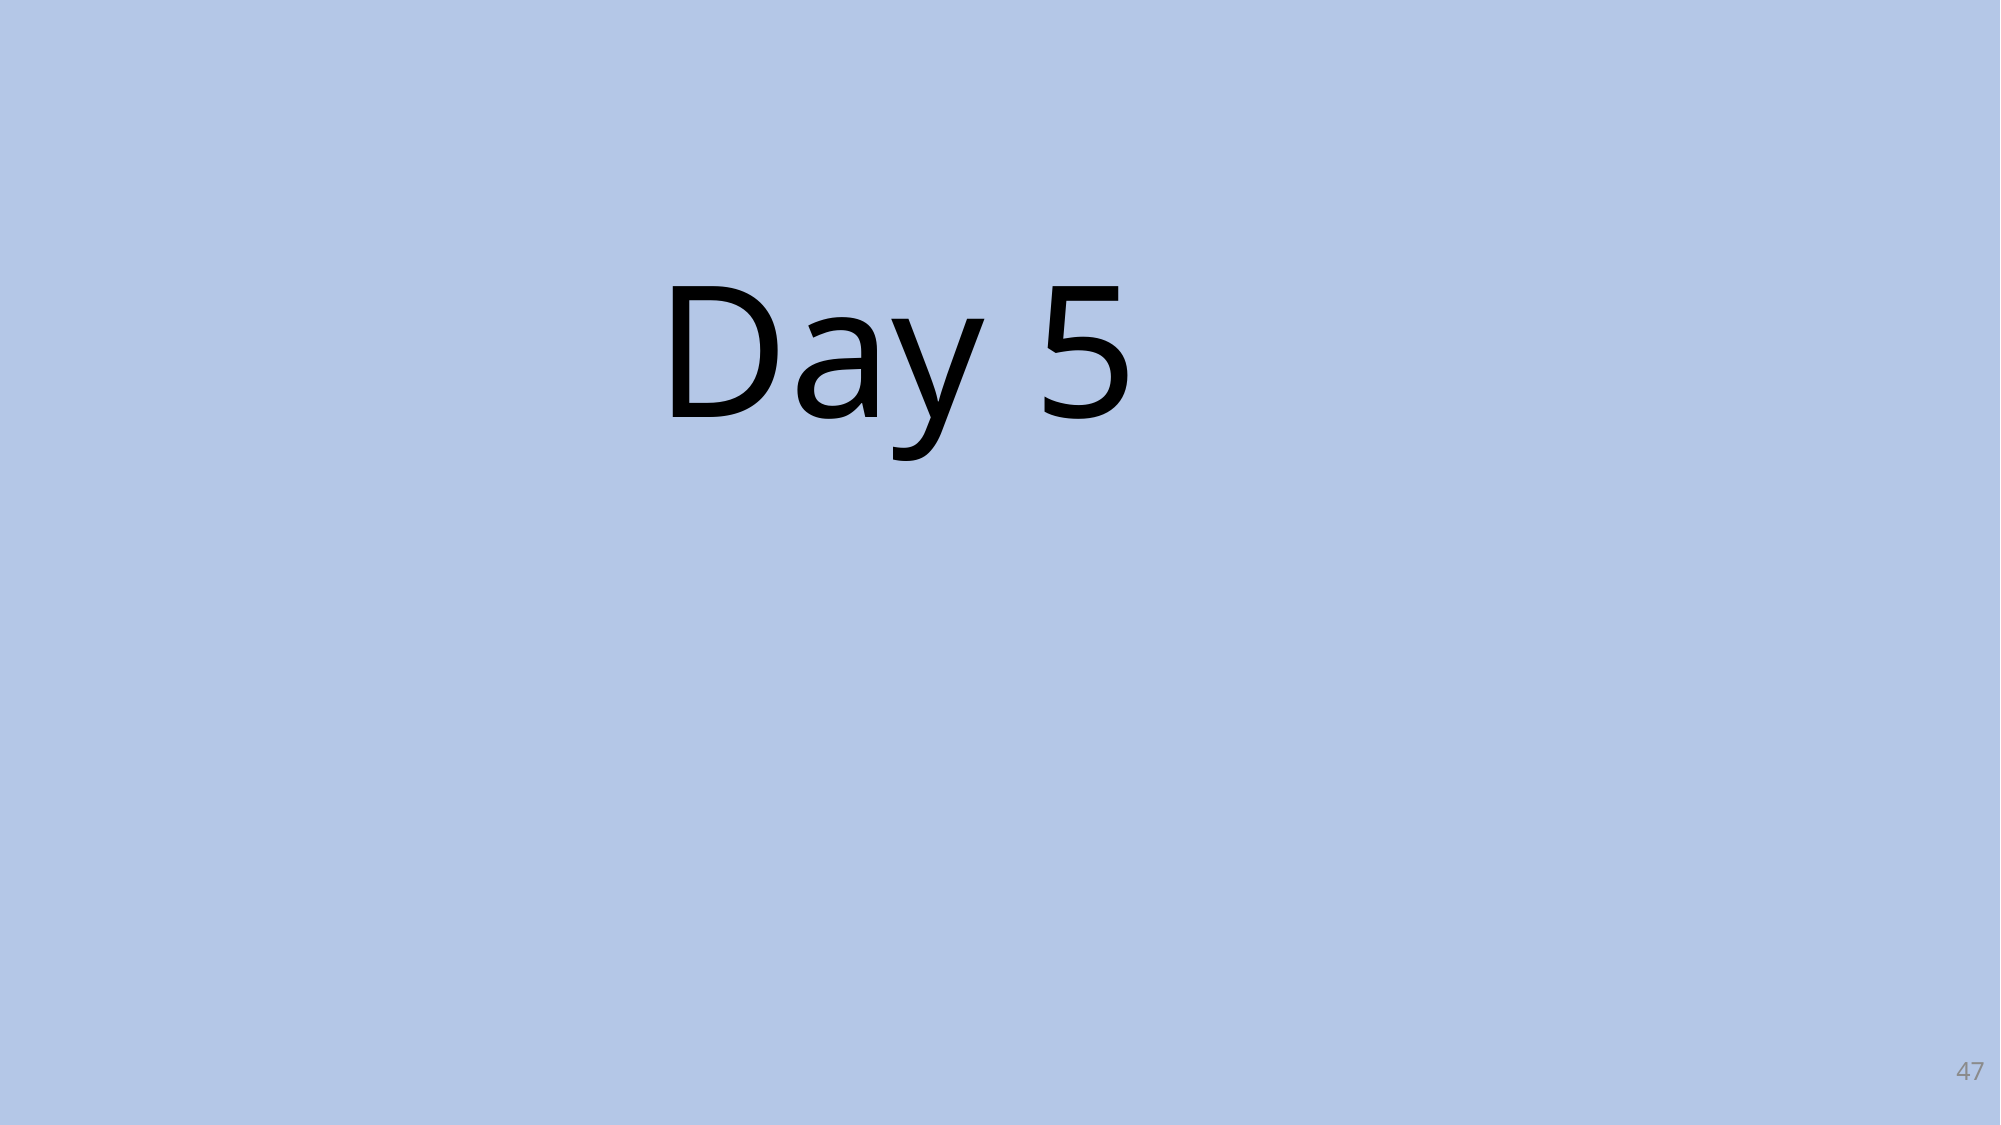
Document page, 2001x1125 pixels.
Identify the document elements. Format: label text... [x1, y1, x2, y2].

slide_number 47 [1550, 1042, 2000, 1103]
text_box Day 5 [640, 226, 1482, 462]
